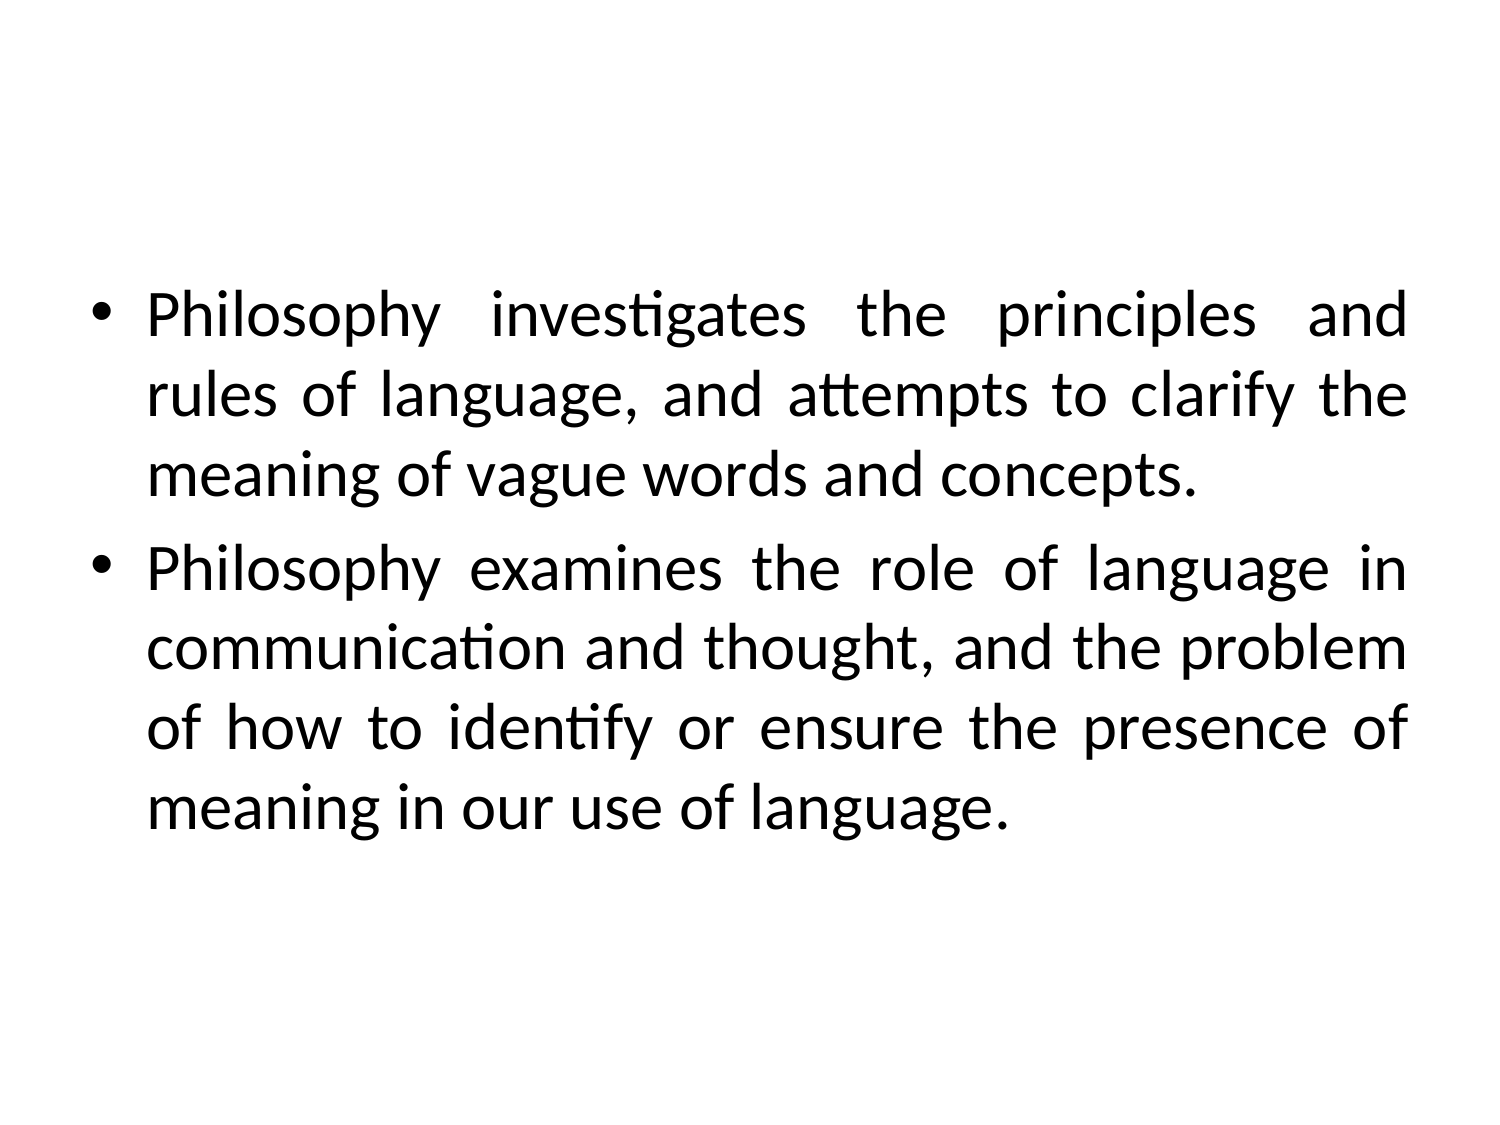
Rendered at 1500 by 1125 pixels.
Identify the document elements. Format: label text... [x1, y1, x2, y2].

list Philosophy investigates the principles and rules of language, and attempts to clarify the meaning of vague words and concepts. Philosophy examines the role of language in communication and thought, and the problem of how to identify or ensure the presence of meaning in our use of language. [75, 262, 1425, 1005]
